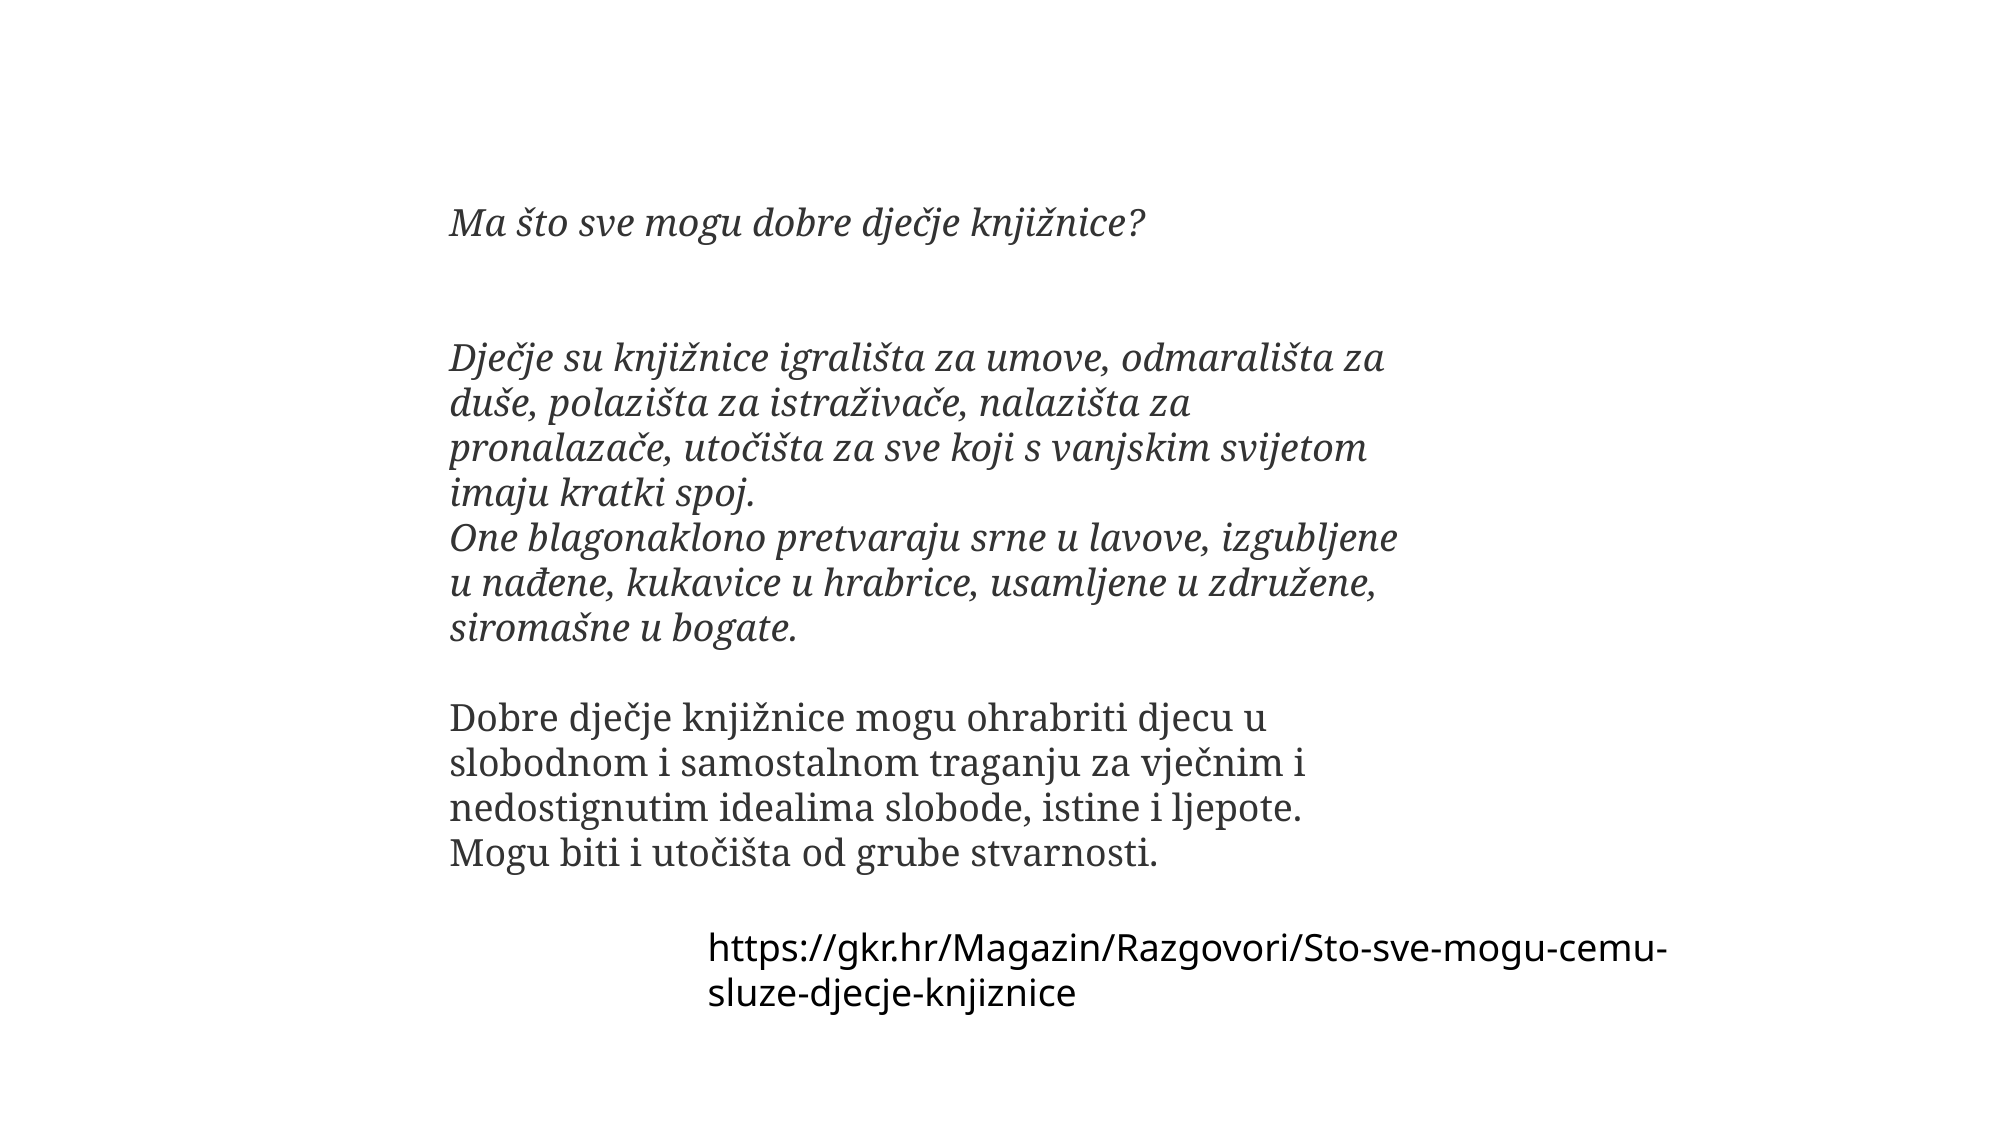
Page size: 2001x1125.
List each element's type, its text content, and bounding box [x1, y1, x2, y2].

text_box https://gkr.hr/Magazin/Razgovori/Sto-sve-mogu-cemu-sluze-djecje-knjiznice [692, 916, 1693, 1022]
text_box Ma što sve mogu dobre dječje knjižnice? Dječje su knjižnice igrališta za umove, odmarališta za duše, polazišta za istraživače, nalazišta za pronalazače, utočišta za sve koji s vanjskim svijetom imaju kratki spoj. One blagonaklono pretvaraju srne u lavove, izgubljene u nađene, kukavice u hrabrice, usamljene u združene, siromašne u bogate. Dobre dječje knjižnice mogu ohrabriti djecu u slobodnom i samostalnom traganju za vječnim i nedostignutim idealima slobode, istine i ljepote. Mogu biti i utočišta od grube stvarnosti. [434, 191, 1435, 972]
